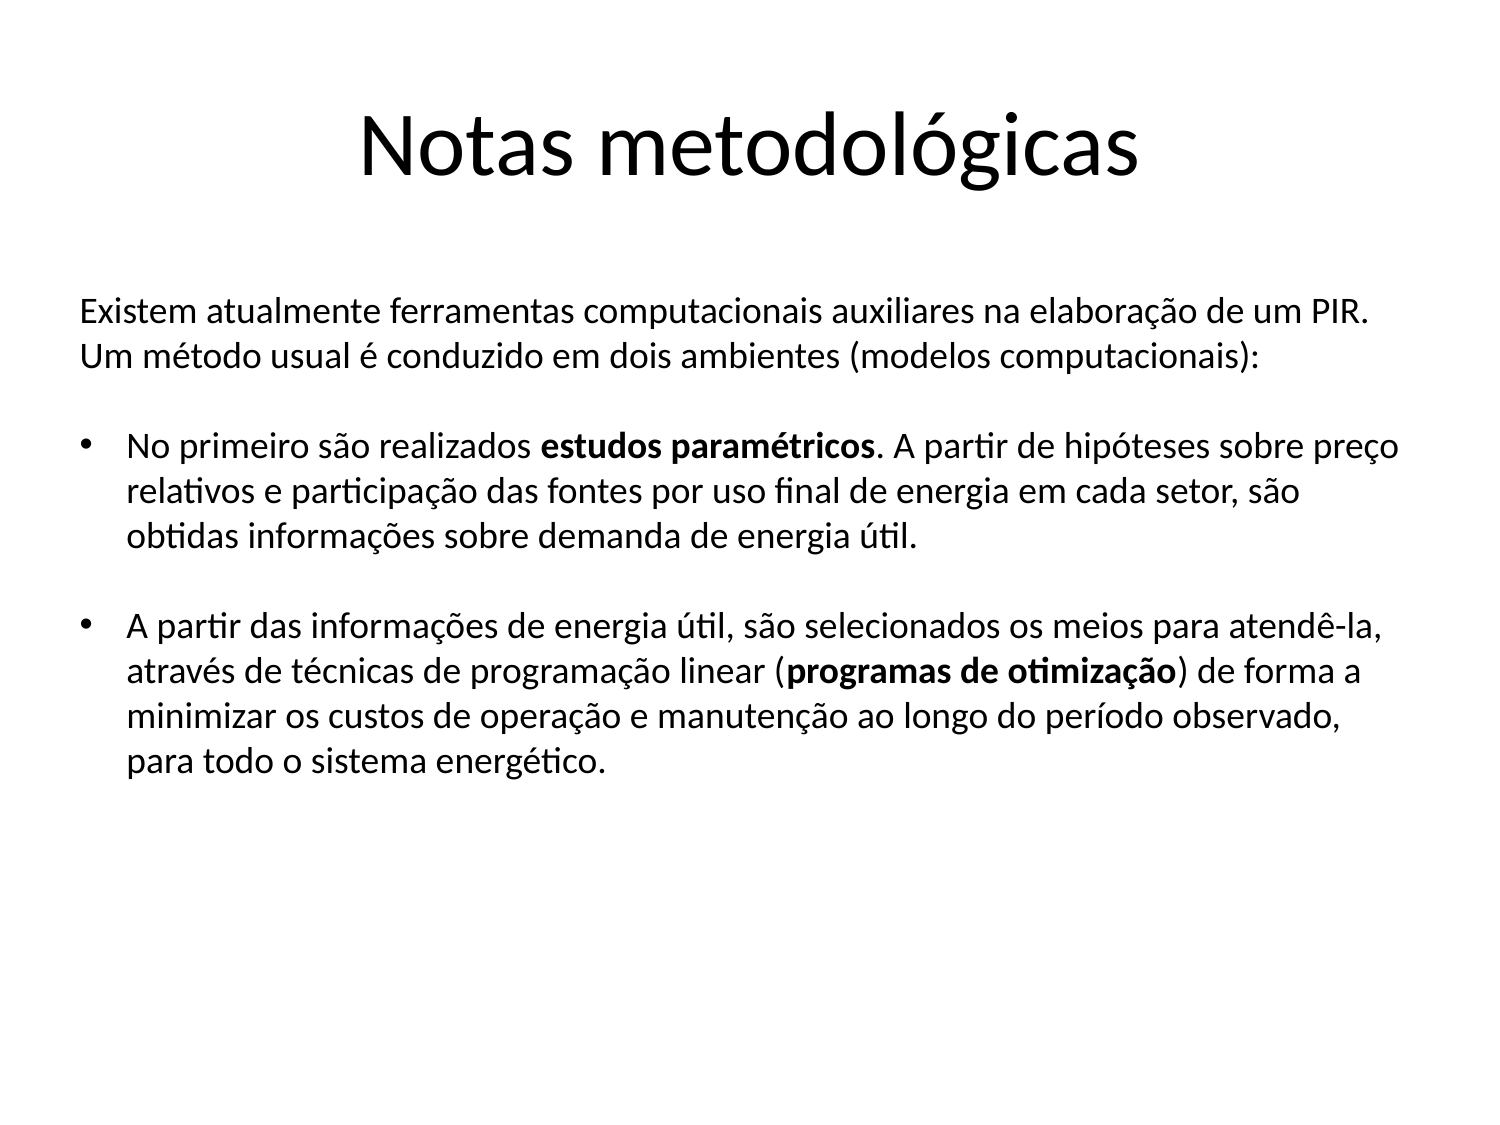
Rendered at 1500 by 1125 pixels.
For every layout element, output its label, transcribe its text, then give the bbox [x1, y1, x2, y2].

title Notas metodológicas [75, 45, 1425, 233]
text_box Existem atualmente ferramentas computacionais auxiliares na elaboração de um PIR. Um método usual é conduzido em dois ambientes (modelos computacionais): No primeiro são realizados estudos paramétricos. A partir de hipóteses sobre preço relativos e participação das fontes por uso final de energia em cada setor, são obtidas informações sobre demanda de energia útil. A partir das informações de energia útil, são selecionados os meios para atendê-la, através de técnicas de programação linear (programas de otimização) de forma a minimizar os custos de operação e manutenção ao longo do período observado, para todo o sistema energético. [64, 278, 1424, 879]
